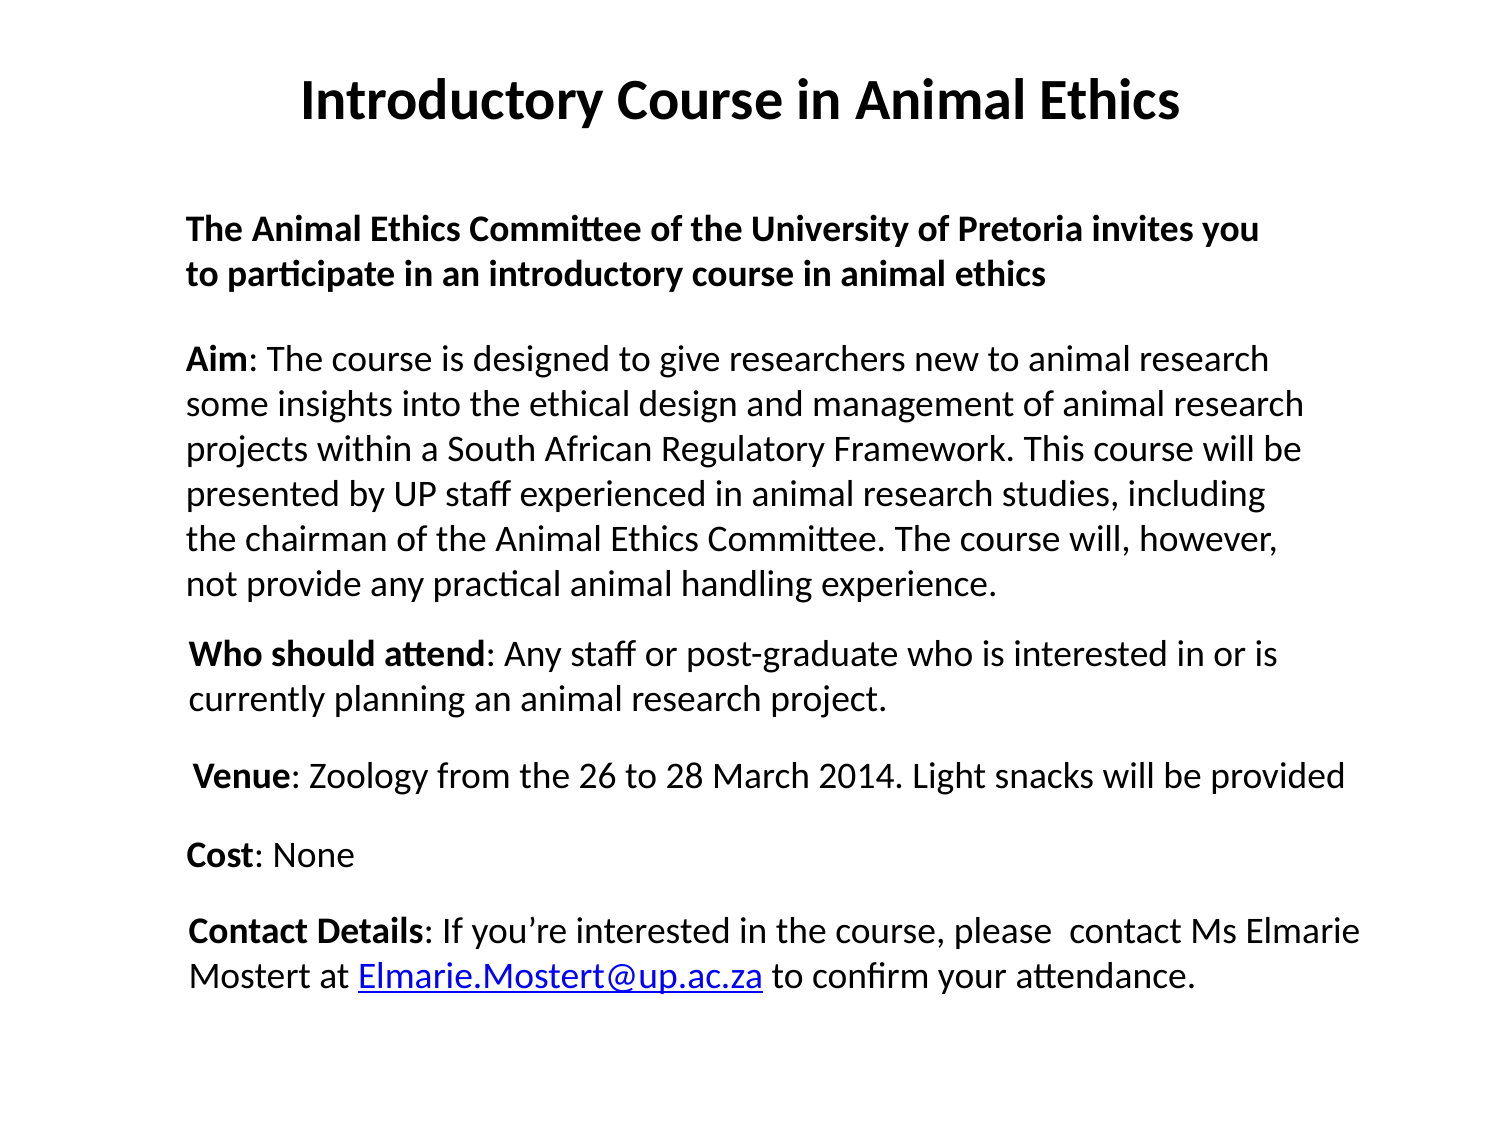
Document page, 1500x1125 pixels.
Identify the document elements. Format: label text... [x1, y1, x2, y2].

text_box Cost: None [171, 822, 371, 882]
text_box Venue: Zoology from the 26 to 28 March 2014. Light snacks will be provided [177, 743, 1371, 804]
text_box Aim: The course is designed to give researchers new to animal research some insights into the ethical design and management of animal research projects within a South African Regulatory Framework. This course will be presented by UP staff experienced in animal research studies, including the chairman of the Animal Ethics Committee. The course will, however, not provide any practical animal handling experience. [171, 326, 1341, 611]
text_box The Animal Ethics Committee of the University of Pretoria invites you to participate in an introductory course in animal ethics [171, 196, 1306, 301]
text_box Contact Details: If you’re interested in the course, please contact Ms Elmarie Mostert at Elmarie.Mostert@up.ac.za to confirm your attendance. [173, 898, 1388, 1004]
text_box Who should attend: Any staff or post-graduate who is interested in or is currently planning an animal research project. [173, 621, 1308, 727]
text_box Introductory Course in Animal Ethics [285, 53, 1196, 139]
